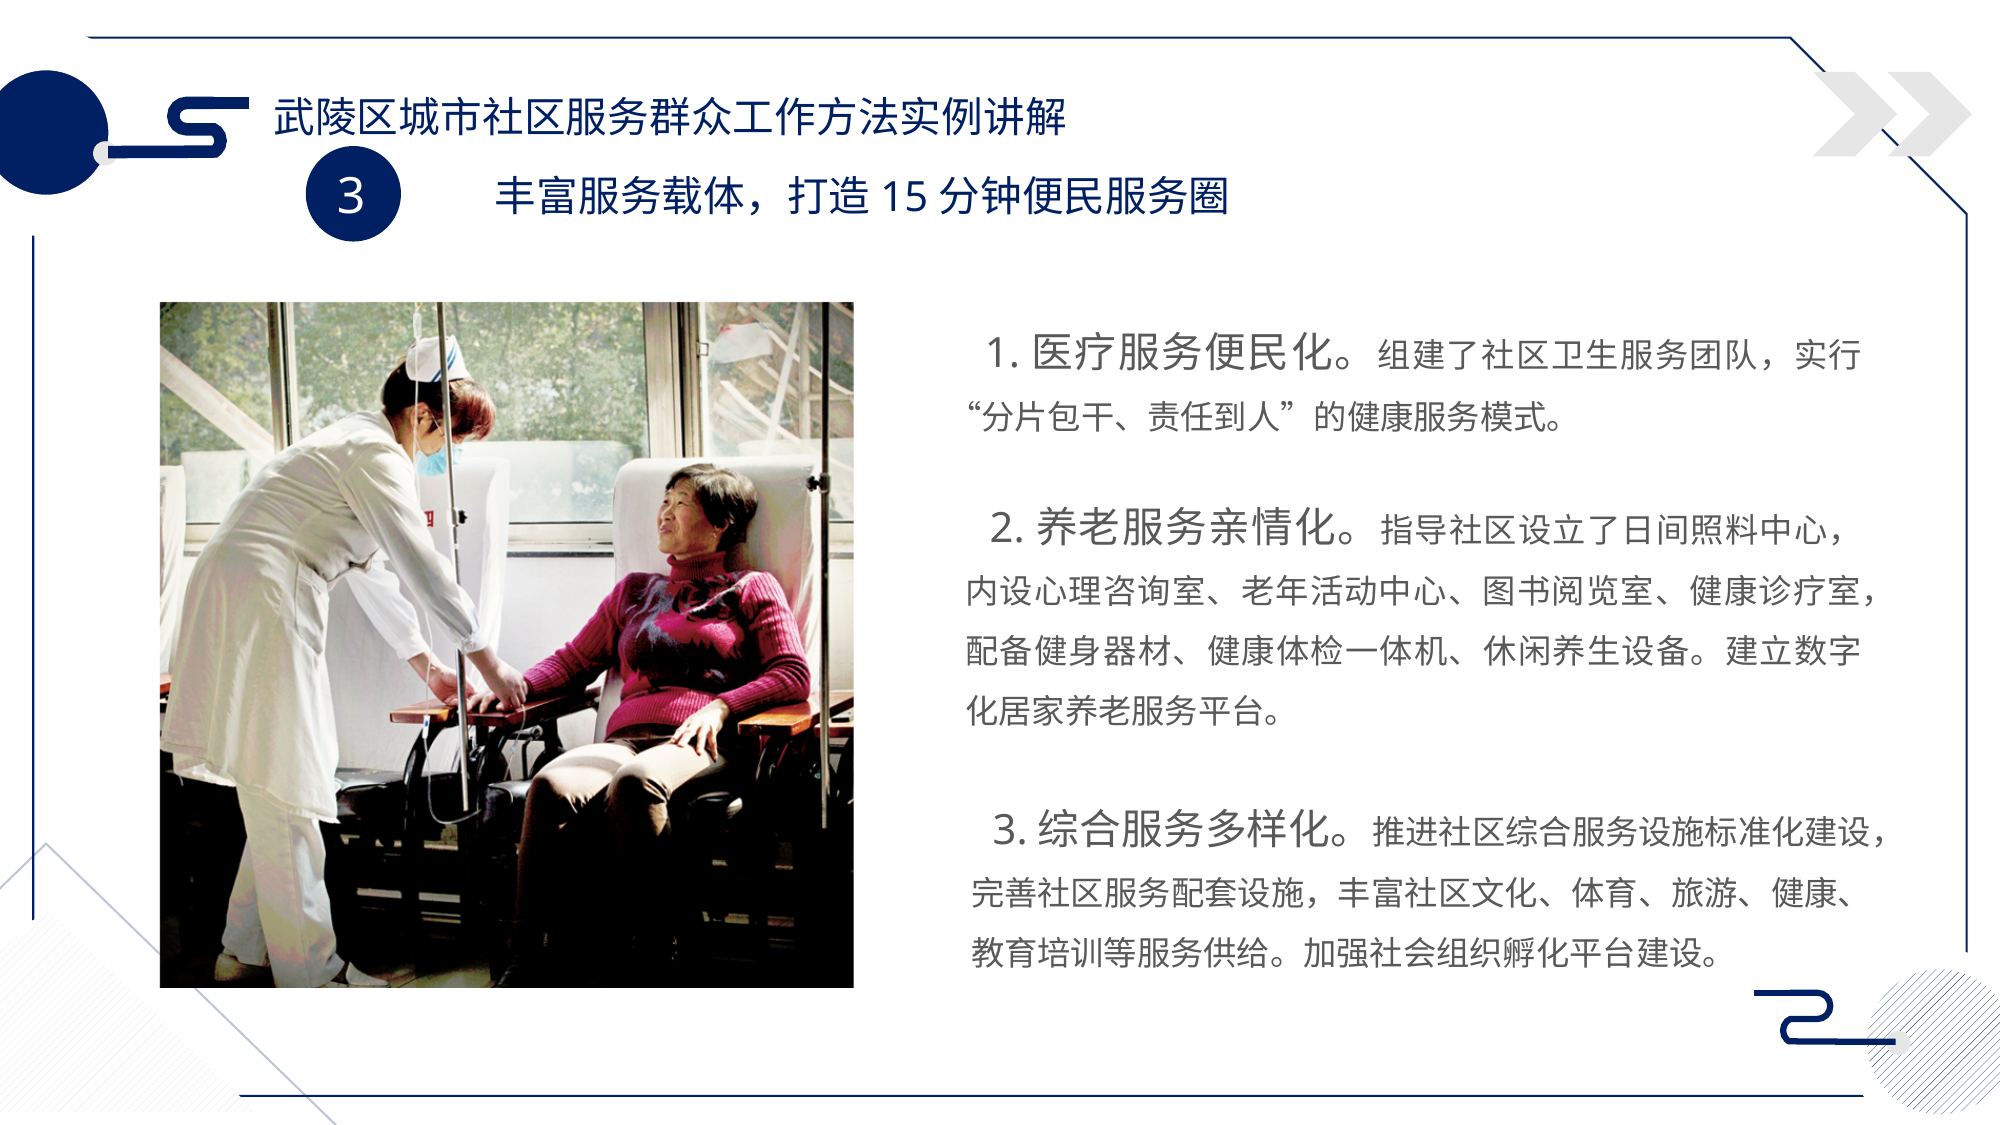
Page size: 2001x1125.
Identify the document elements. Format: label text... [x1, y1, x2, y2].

text_box 2.养老服务亲情化。指导社区设立了日间照料中心，内设心理咨询室、老年活动中心、图书阅览室、健康诊疗室，配备健身器材、健康体检一体机、休闲养生设备。建立数字化居家养老服务平台。 [950, 468, 1877, 738]
text_box 1.医疗服务便民化。组建了社区卫生服务团队，实行“分片包干、责任到人”的健康服务模式。 [933, 293, 1877, 444]
text_box 武陵区城市社区服务群众工作方法实例讲解 [239, 45, 1346, 193]
text_box 3.综合服务多样化。推进社区综合服务设施标准化建设，完善社区服务配套设施，丰富社区文化、体育、旅游、健康、教育培训等服务供给。加强社会组织孵化平台建设。 [956, 770, 1886, 980]
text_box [305, 146, 1423, 242]
picture [157, 300, 854, 988]
